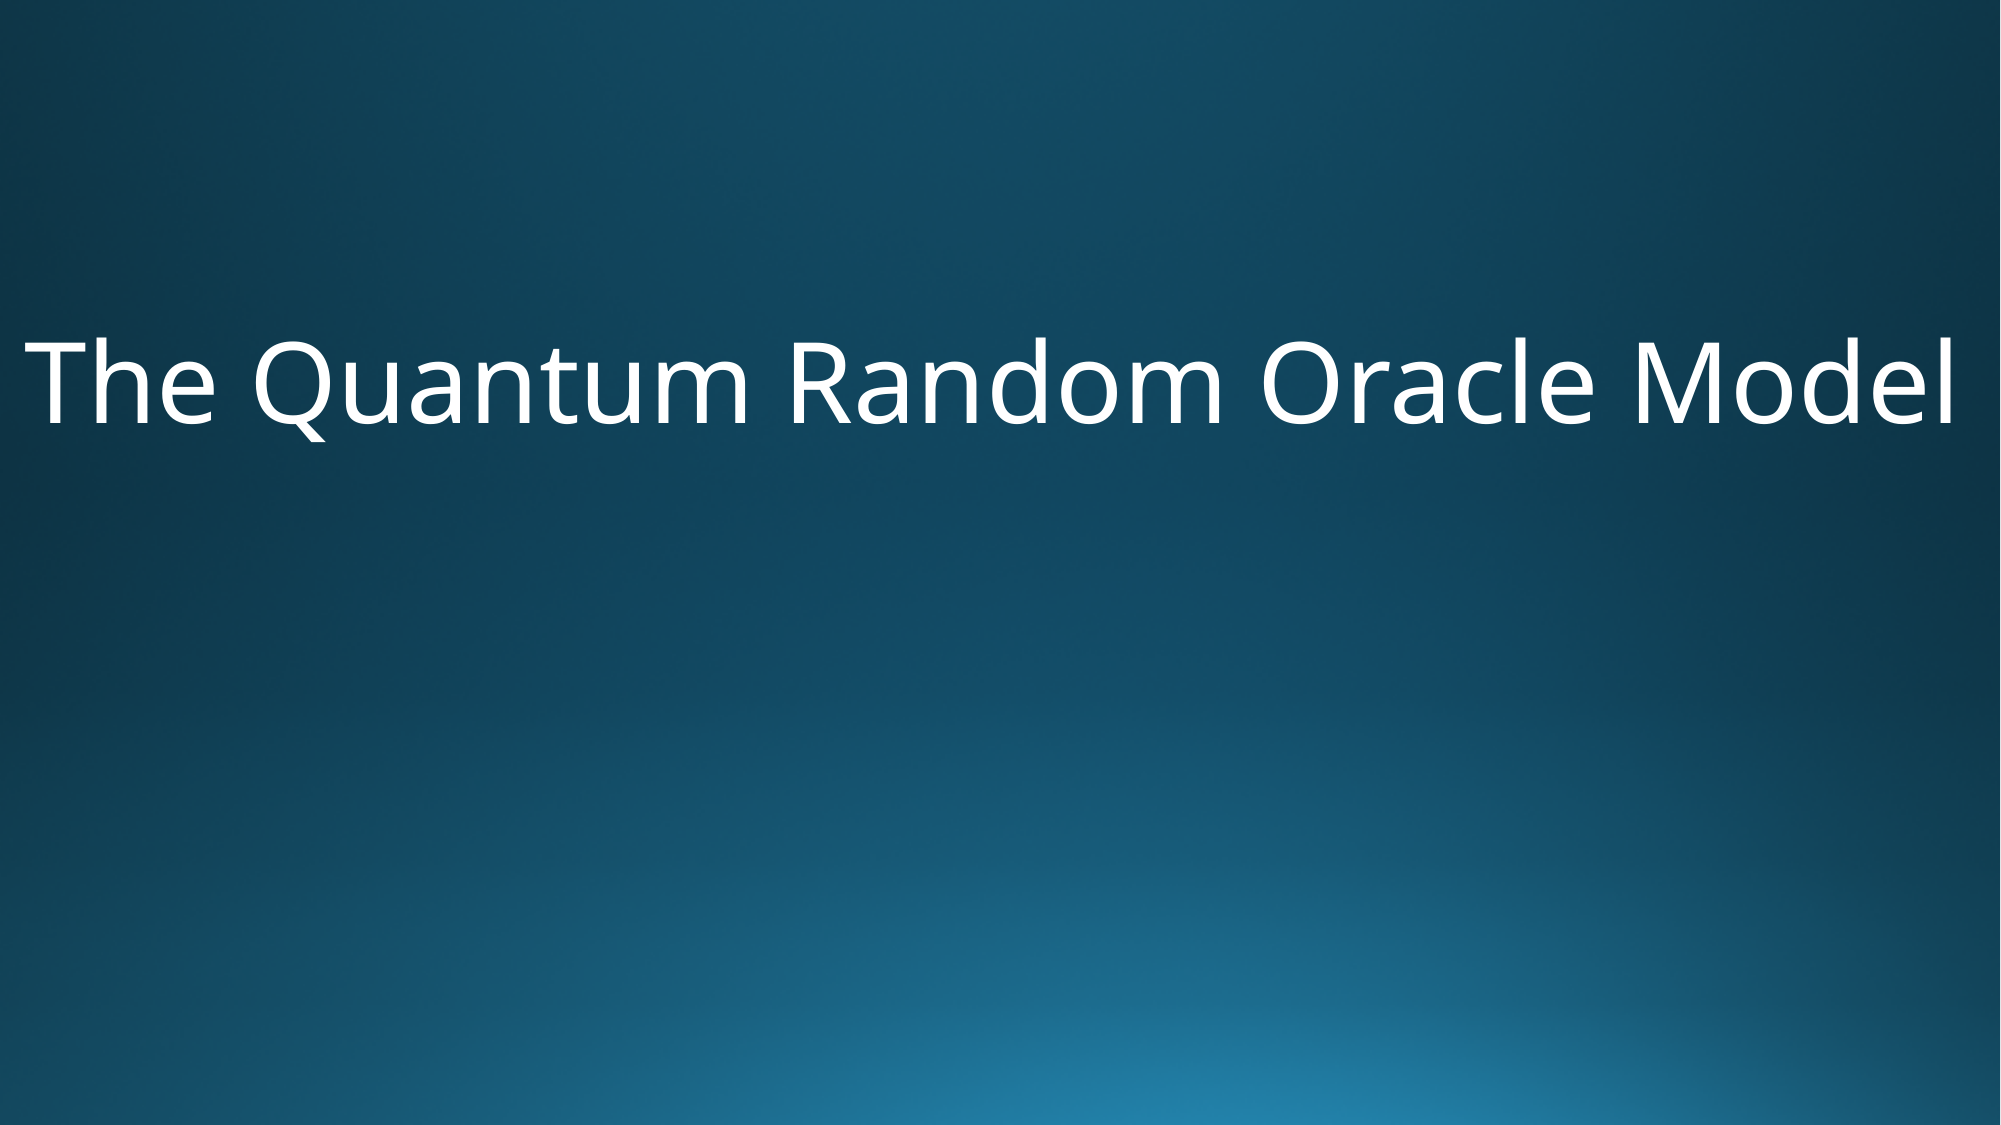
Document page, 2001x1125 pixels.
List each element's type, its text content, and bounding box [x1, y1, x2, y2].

subtitle The Quantum Random Oracle Model [0, 163, 1986, 1125]
picture [0, 0, 2001, 1125]
